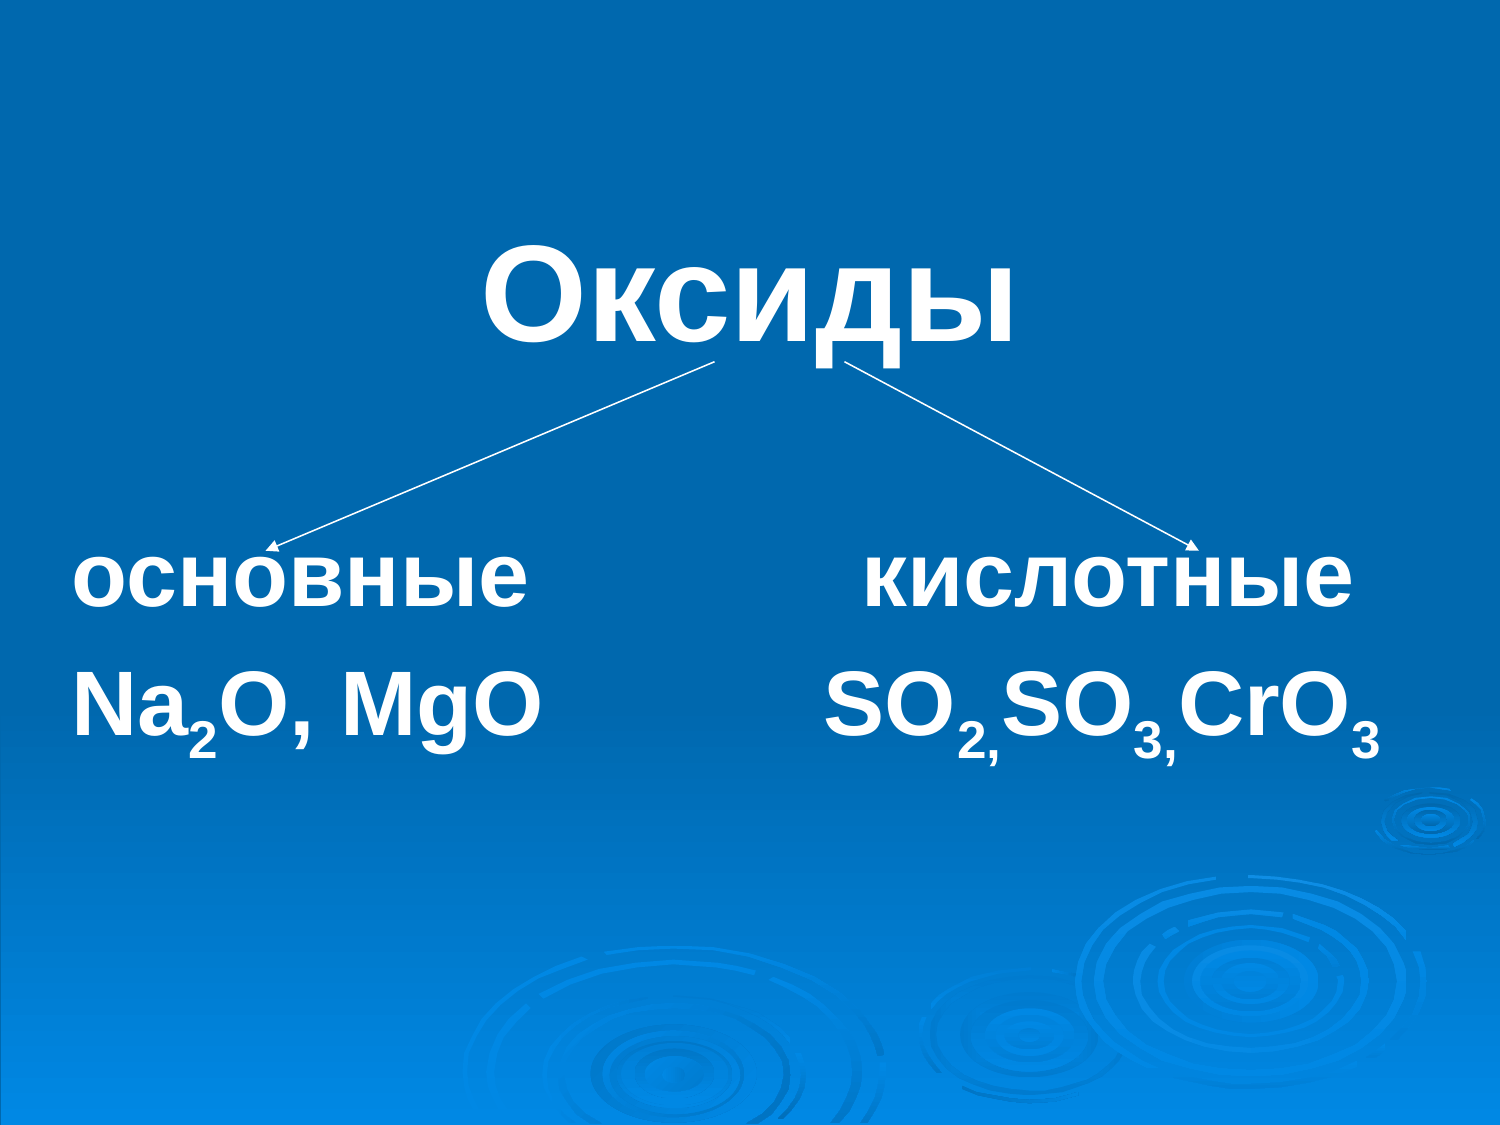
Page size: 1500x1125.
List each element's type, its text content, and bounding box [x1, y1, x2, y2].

list Оксиды основные кислотные Na2O, MgO SO2,SO3,CrO3 [0, 196, 1500, 1006]
text_box [265, 361, 715, 552]
text_box [844, 361, 1199, 551]
